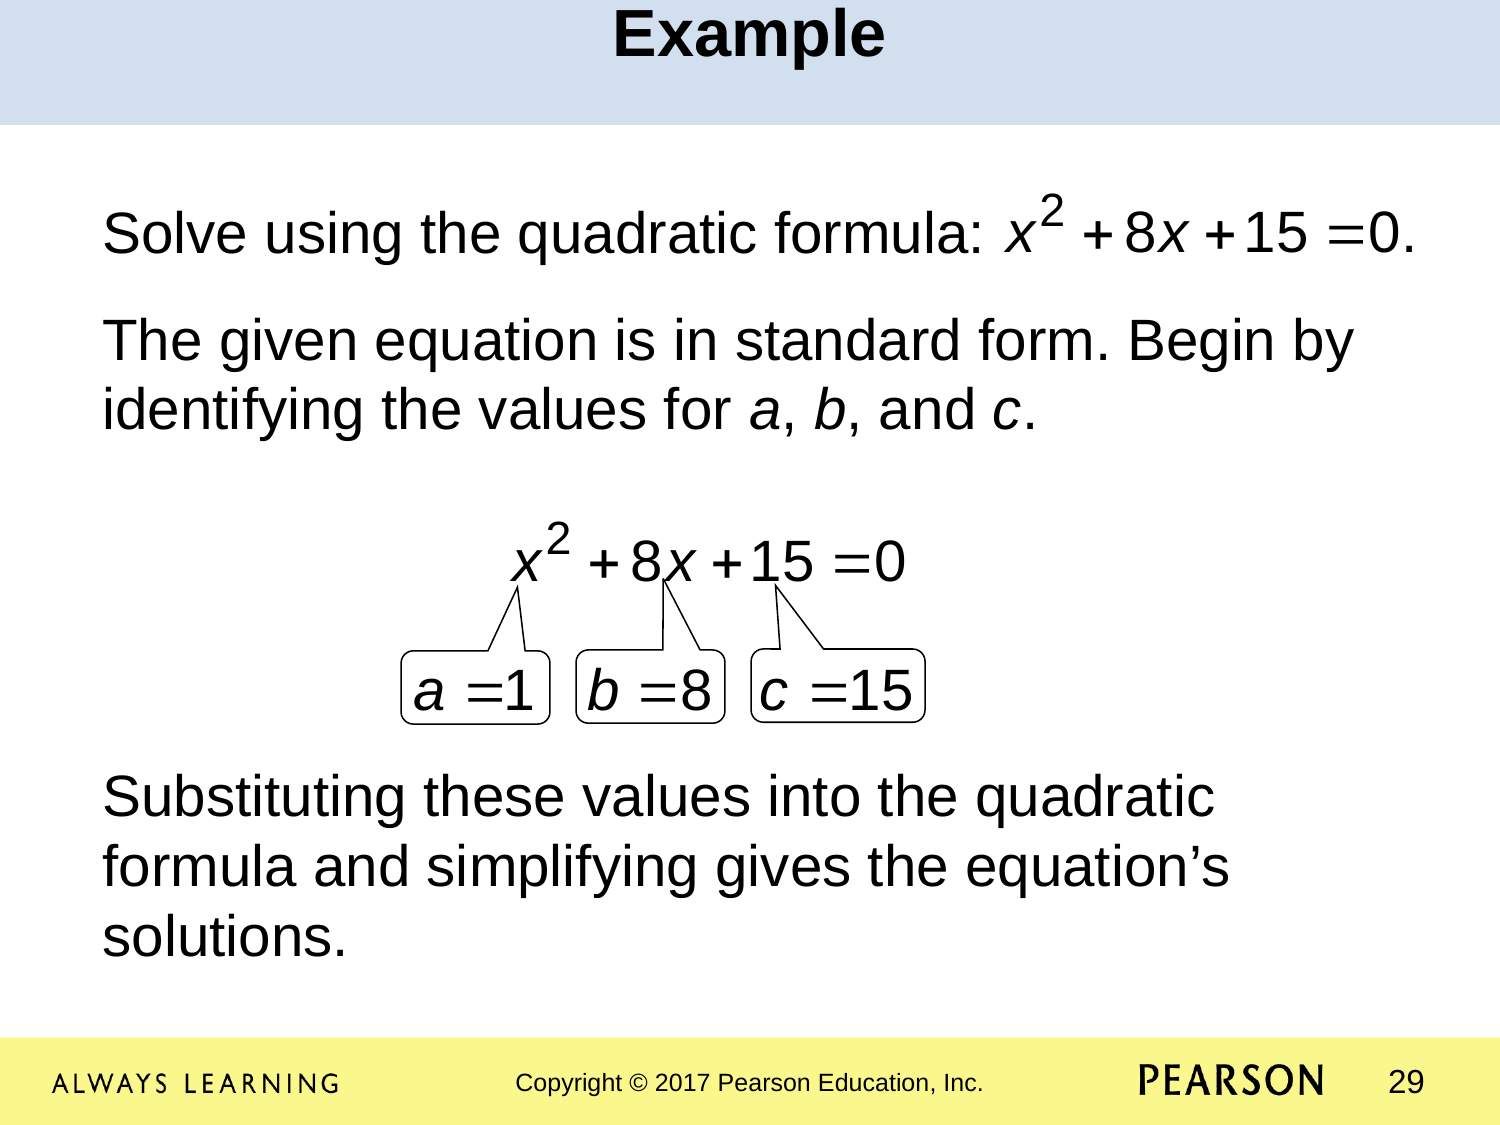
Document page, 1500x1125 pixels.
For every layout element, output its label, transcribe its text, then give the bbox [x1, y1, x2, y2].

text_box [576, 597, 725, 721]
picture [1137, 1062, 1325, 1097]
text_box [1000, 183, 1418, 260]
picture [51, 1072, 338, 1094]
list Solve using the quadratic formula: The given equation is in standard form. Begin by identifying the values for a, b, and c. Substituting these values into the quadratic formula and simplifying gives the equation’s solutions. [87, 187, 1440, 1000]
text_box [757, 662, 917, 717]
text_box [751, 597, 926, 721]
text_box [401, 597, 550, 725]
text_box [584, 661, 717, 717]
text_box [412, 662, 532, 717]
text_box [507, 512, 910, 588]
